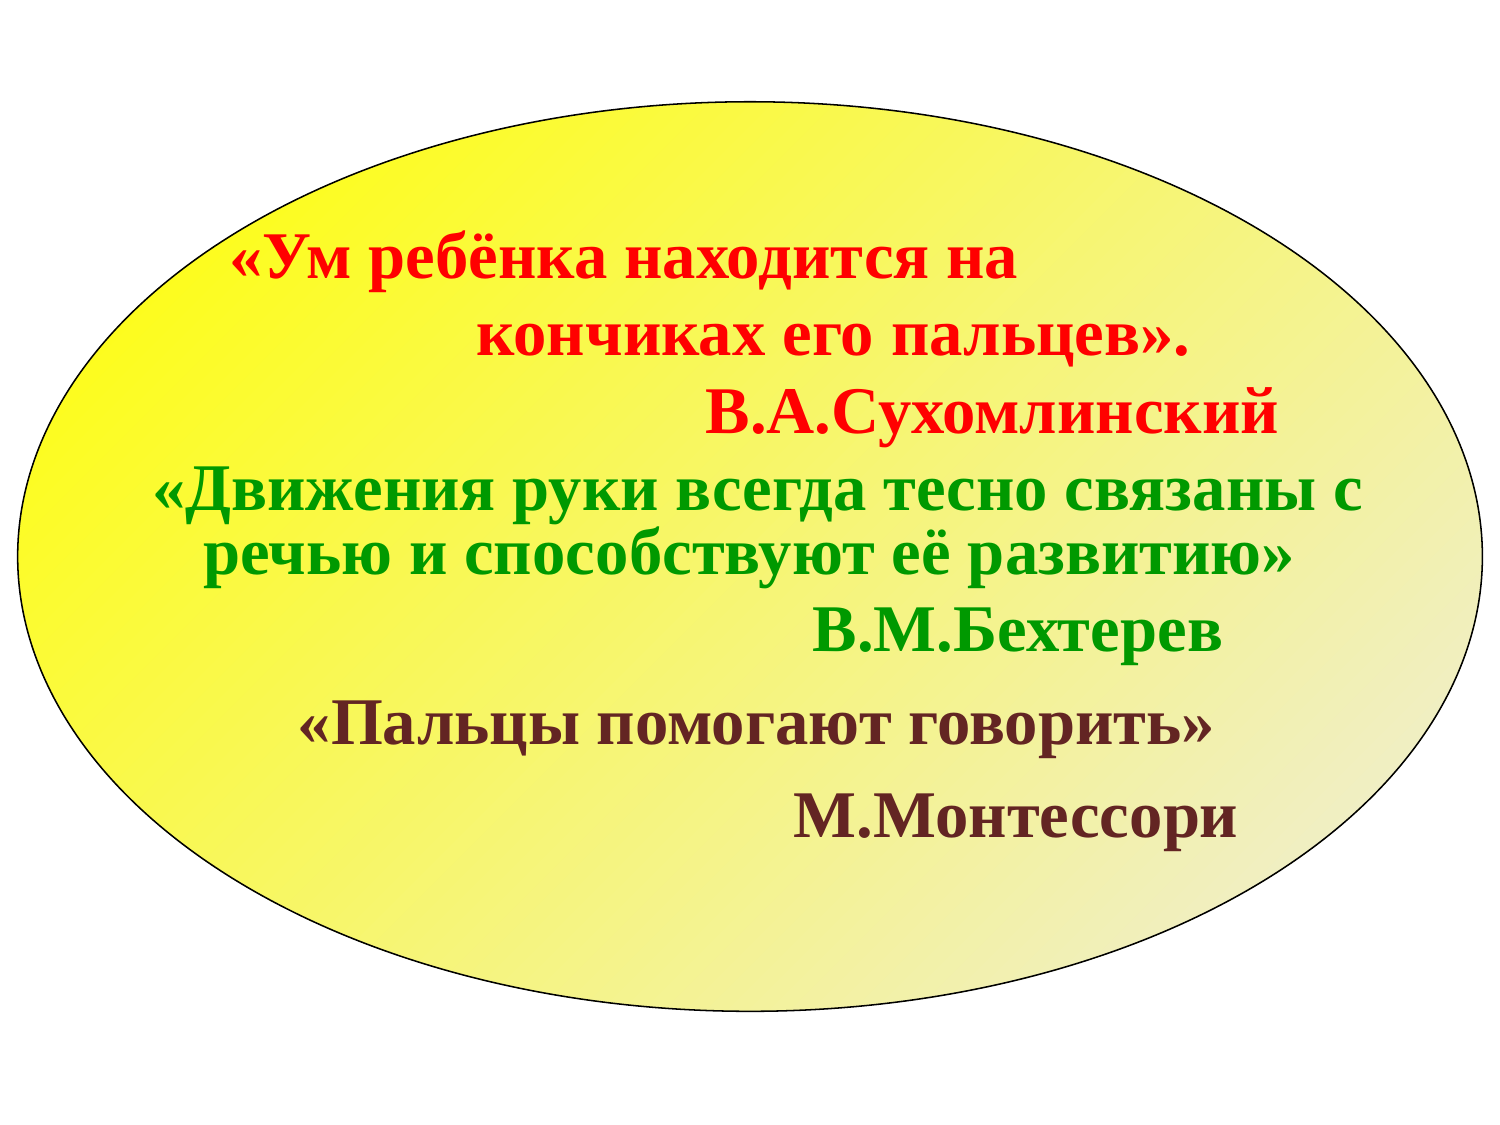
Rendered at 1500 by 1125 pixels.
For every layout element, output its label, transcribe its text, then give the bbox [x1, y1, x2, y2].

text_box [17, 326, 118, 787]
text_box [1381, 325, 1483, 788]
text_box [259, 101, 1241, 219]
text_box [185, 846, 1315, 1012]
subtitle «Ум ребёнка находится на кончиках его пальцев». В.А.Сухомлинский «Движения руки всегда тесно связаны с речью и способствуют её развитию» В.М.Бехтерев «Пальцы помогают говорить» М.Монтессори [118, 219, 1381, 846]
